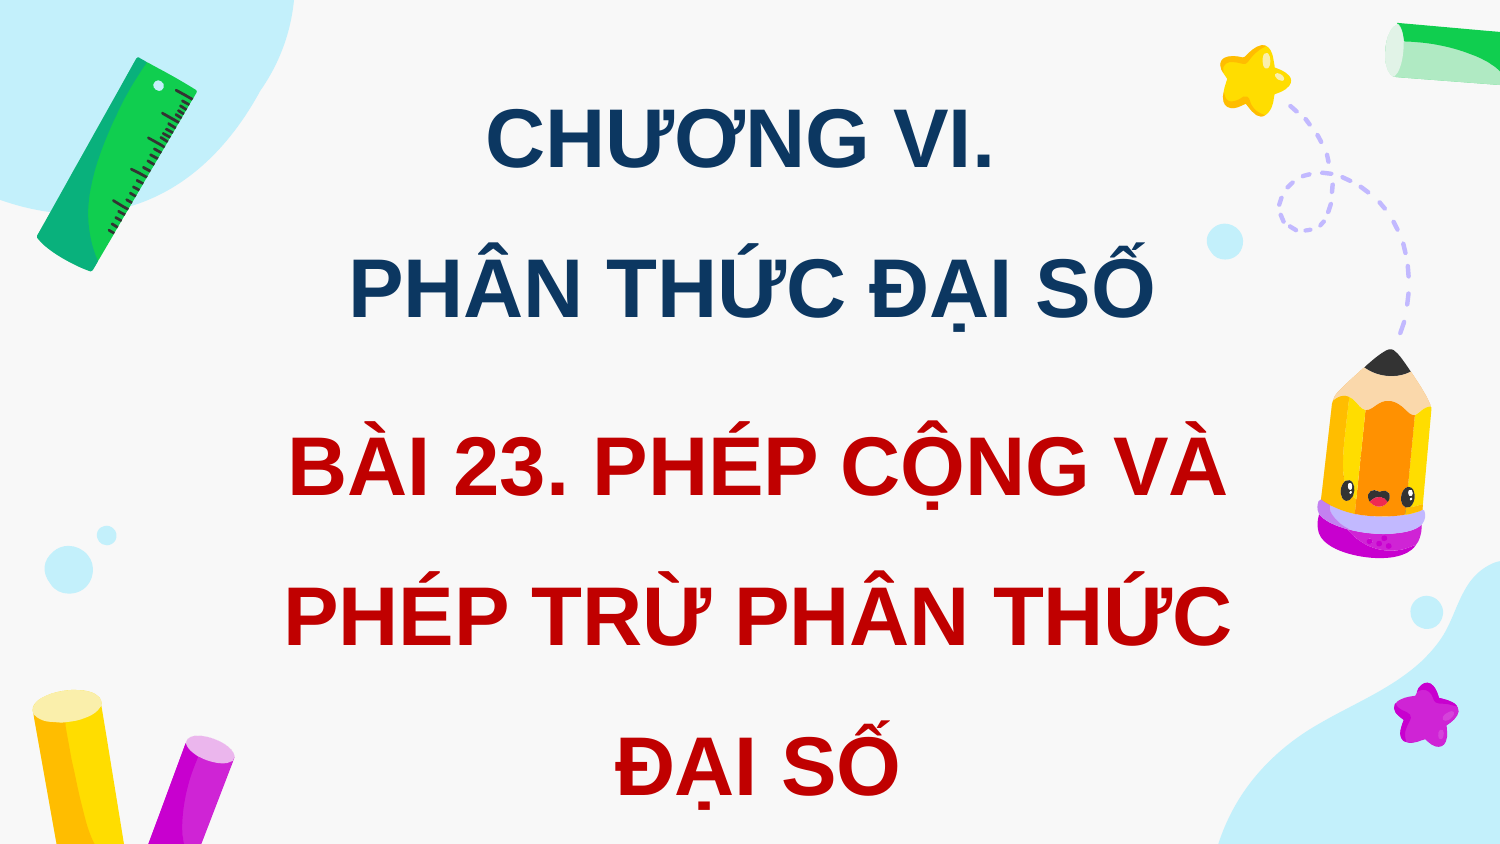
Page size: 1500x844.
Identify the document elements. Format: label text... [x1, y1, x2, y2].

text_box CHƯƠNG VI. PHÂN THỨC ĐẠI SỐ [261, 26, 1178, 342]
text_box BÀI 23. PHÉP CỘNG VÀ PHÉP TRỪ PHÂN THỨC ĐẠI SỐ [261, 354, 1255, 820]
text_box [0, 0, 381, 312]
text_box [1183, 10, 1473, 588]
